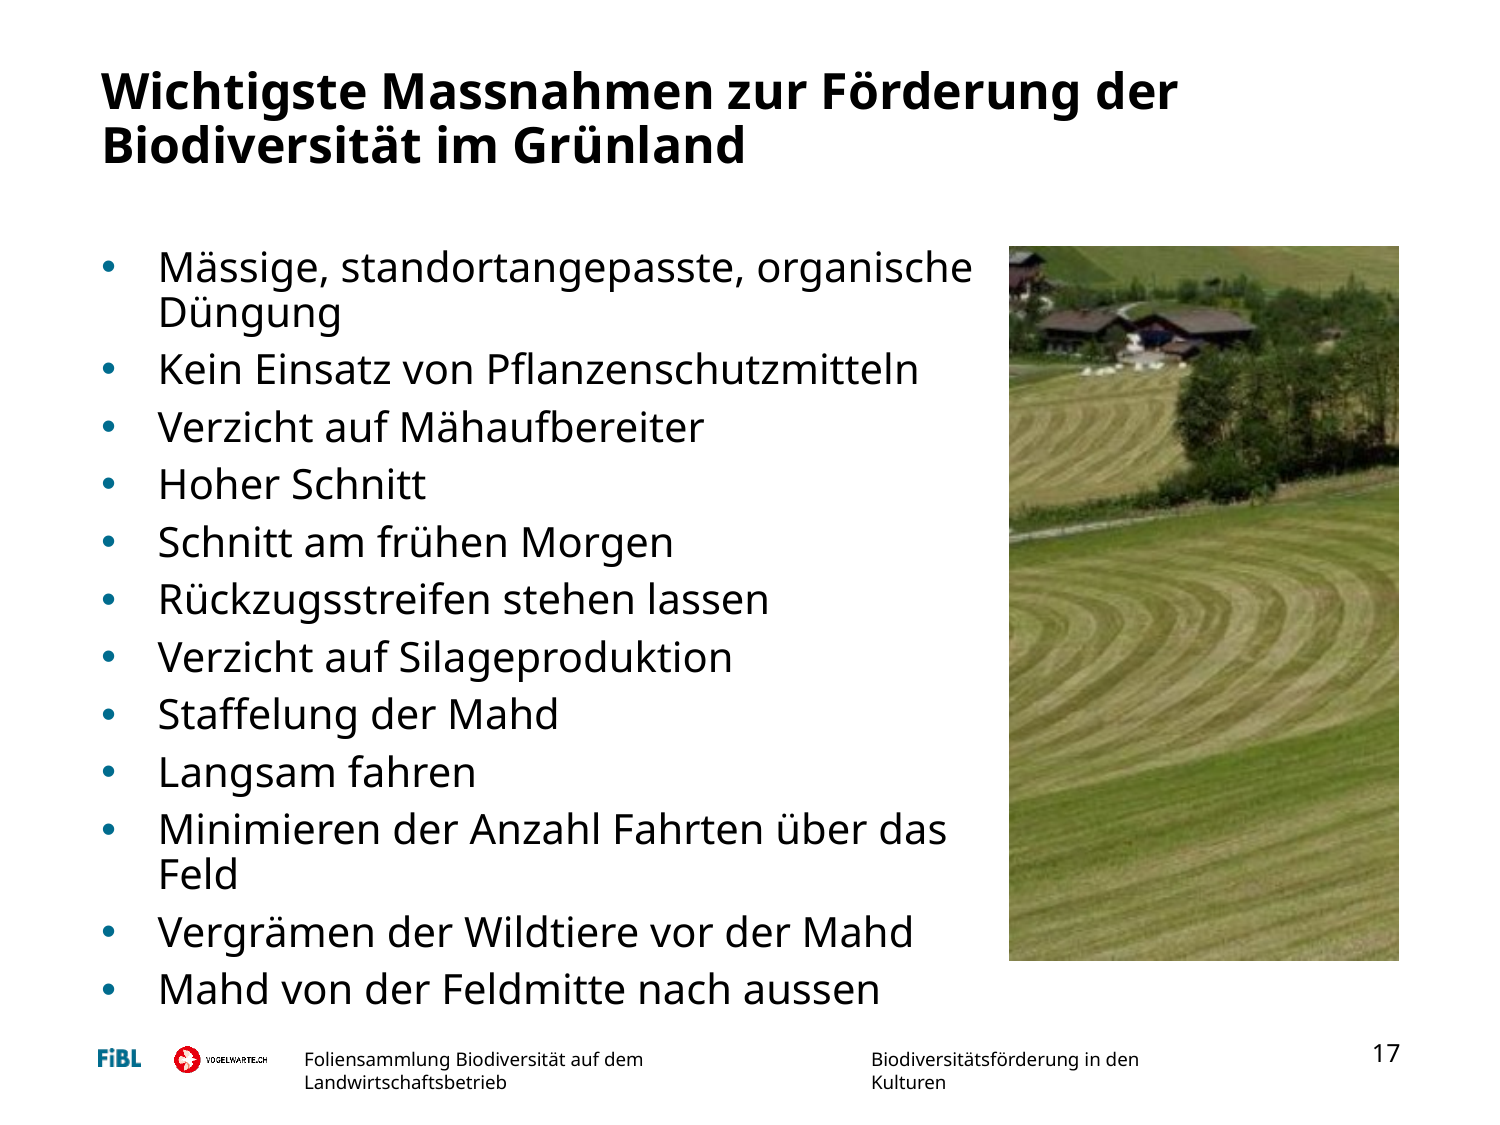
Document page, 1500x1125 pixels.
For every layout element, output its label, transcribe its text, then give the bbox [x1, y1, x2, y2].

picture [174, 1046, 267, 1073]
picture [98, 1048, 141, 1067]
title Wichtigste Massnahmen zur Förderung der Biodiversität im Grünland [101, 66, 1399, 170]
slide_number 17 [1270, 1020, 1401, 1080]
list Mässige, standortangepasste, organische Düngung Kein Einsatz von Pflanzenschutzmitteln Verzicht auf Mähaufbereiter Hoher Schnitt Schnitt am frühen Morgen Rückzugsstreifen stehen lassen Verzicht auf Silageproduktion Staffelung der Mahd Langsam fahren Minimieren der Anzahl Fahrten über das Feld Vergrämen der Wildtiere vor der Mahd Mahd von der Feldmitte nach aussen [101, 246, 1000, 954]
picture [1009, 246, 1399, 961]
